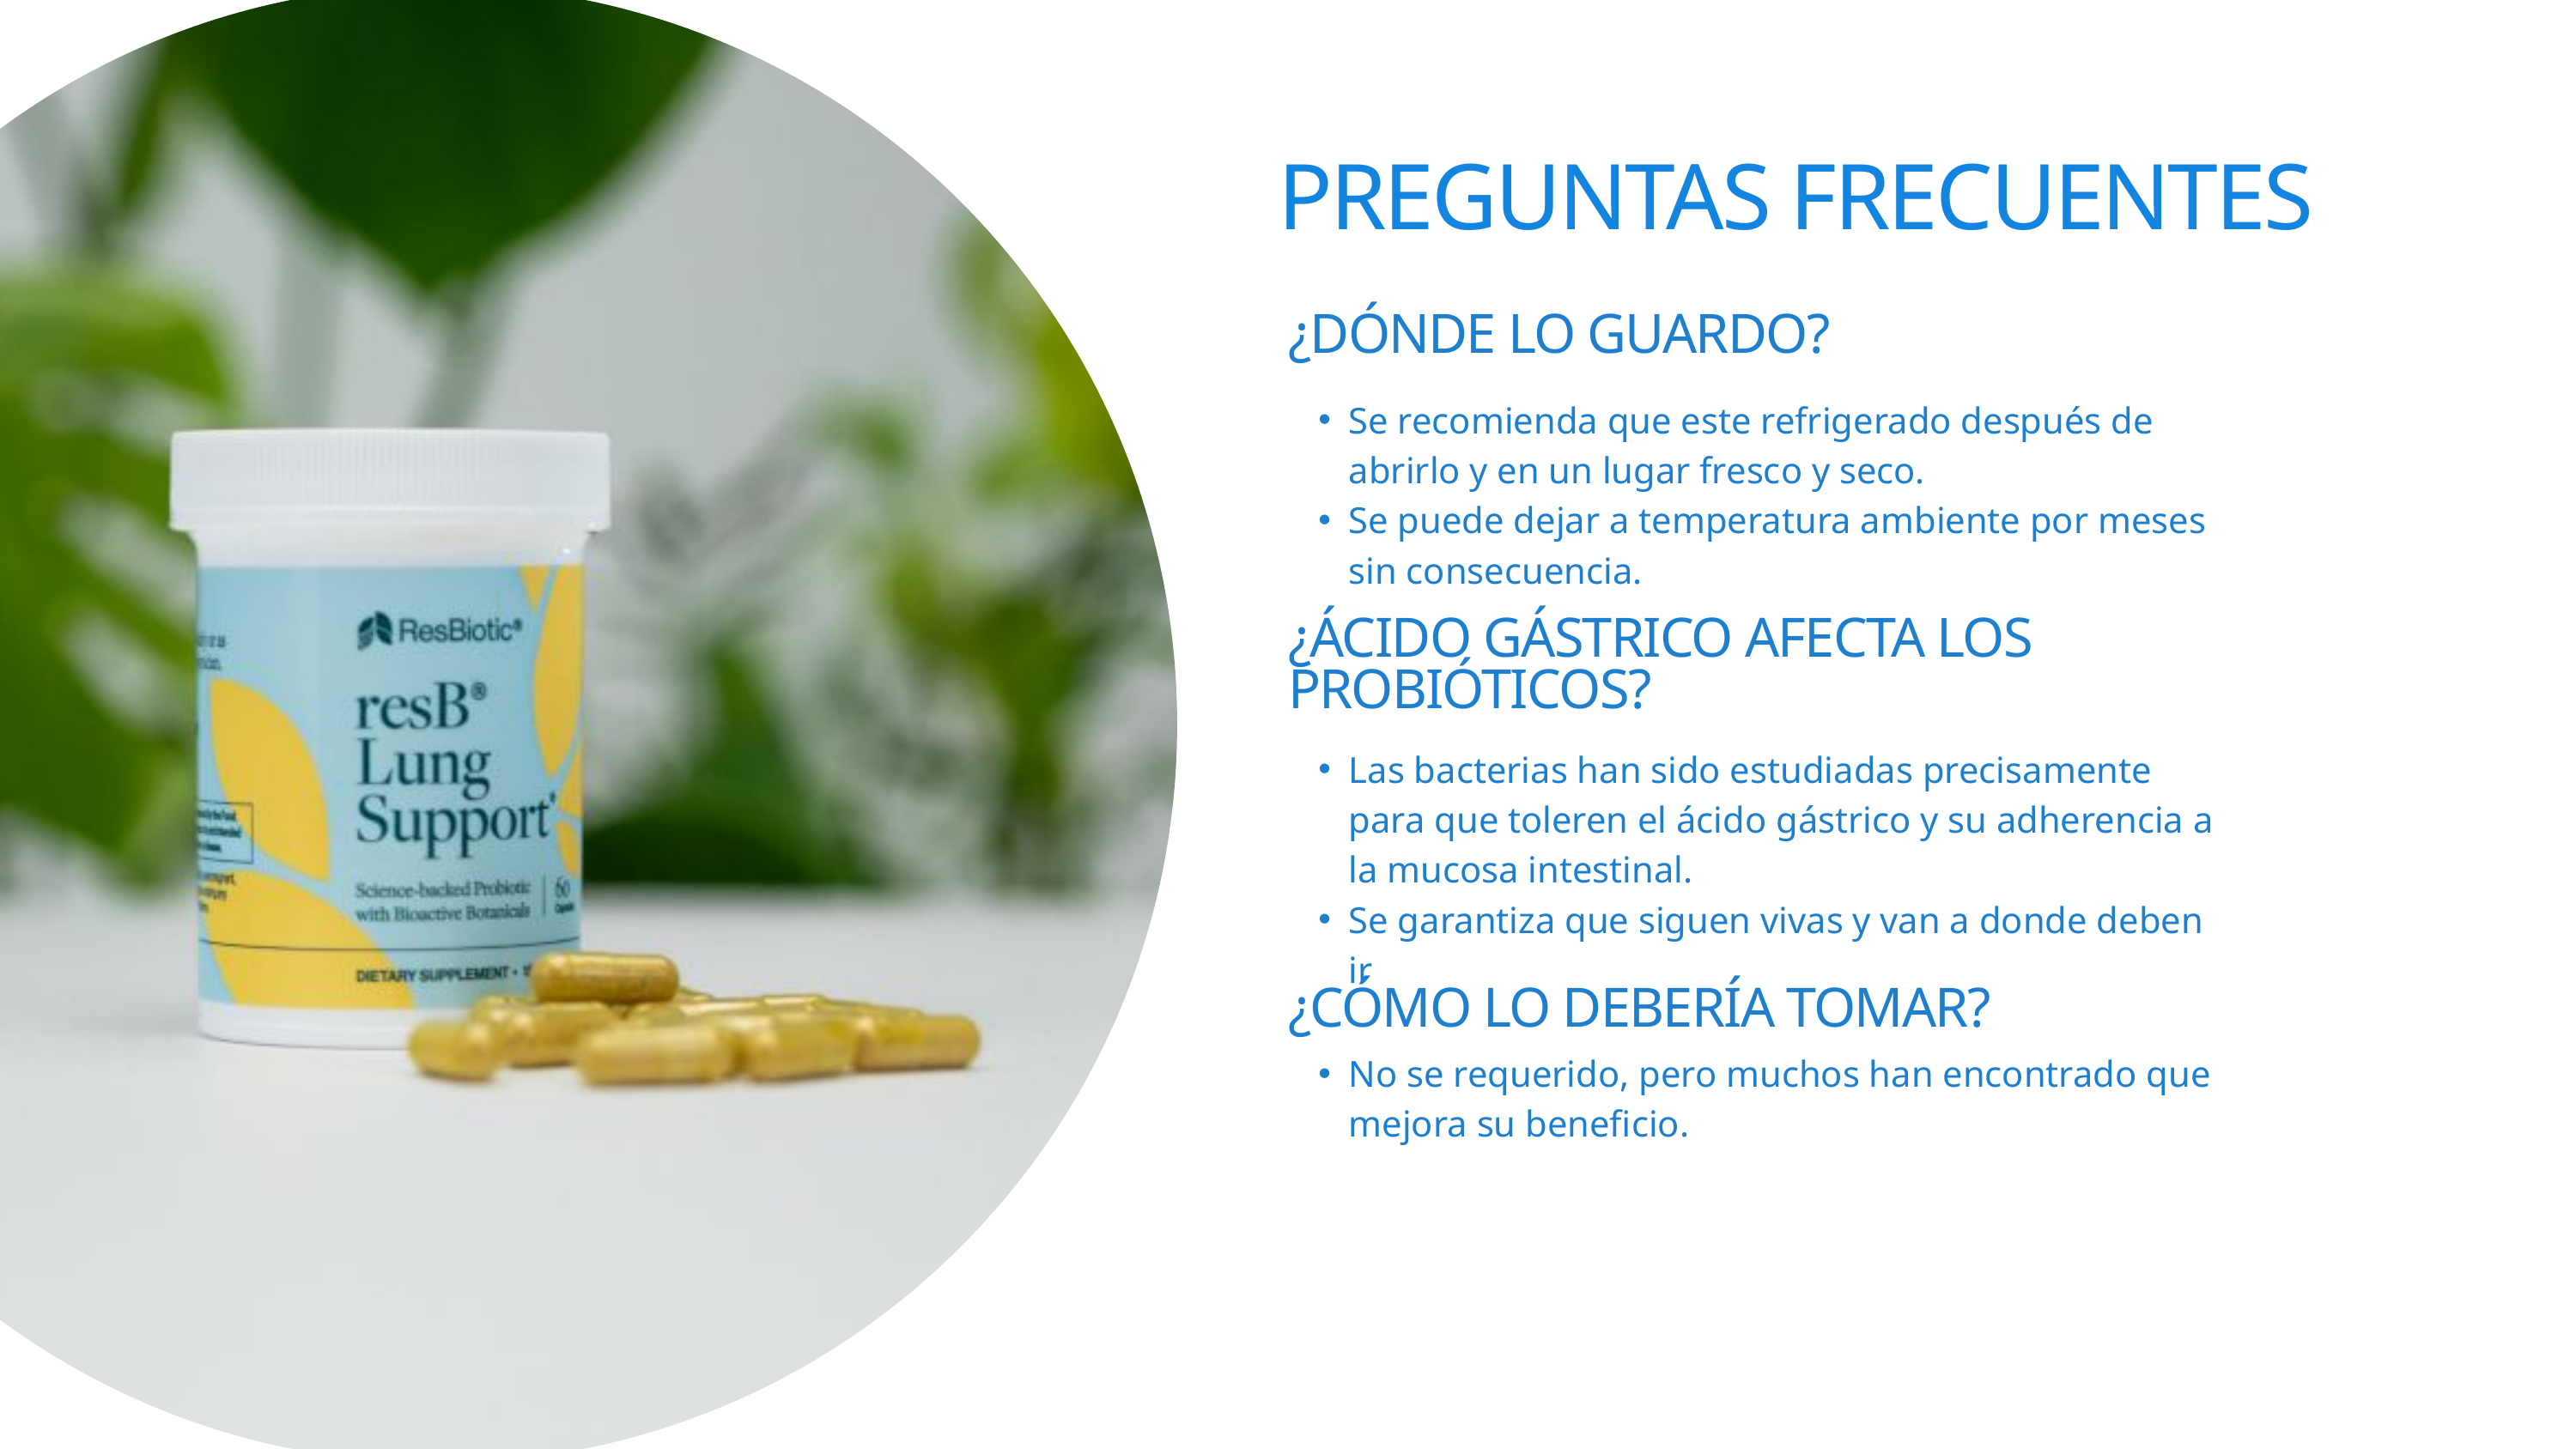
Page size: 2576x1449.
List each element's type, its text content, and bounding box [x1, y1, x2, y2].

text_box Se recomienda que este refrigerado después de abrirlo y en un lugar fresco y seco. Se puede dejar a temperatura ambiente por meses sin consecuencia. [1288, 391, 2227, 591]
text_box ¿CÓMO LO DEBERÍA TOMAR? [1288, 985, 2091, 1038]
text_box No se requerido, pero muchos han encontrado que mejora su beneficio. [1288, 1044, 2227, 1195]
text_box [0, 0, 1178, 1449]
text_box ¿ÁCIDO GÁSTRICO AFECTA LOS PROBIÓTICOS? [1287, 615, 2165, 720]
text_box ¿DÓNDE LO GUARDO? [1288, 312, 1965, 365]
text_box Las bacterias han sido estudiadas precisamente para que toleren el ácido gástrico y su adherencia a la mucosa intestinal. Se garantiza que siguen vivas y van a donde deben ir [1288, 740, 2227, 991]
text_box PREGUNTAS FRECUENTES [1278, 161, 2432, 248]
